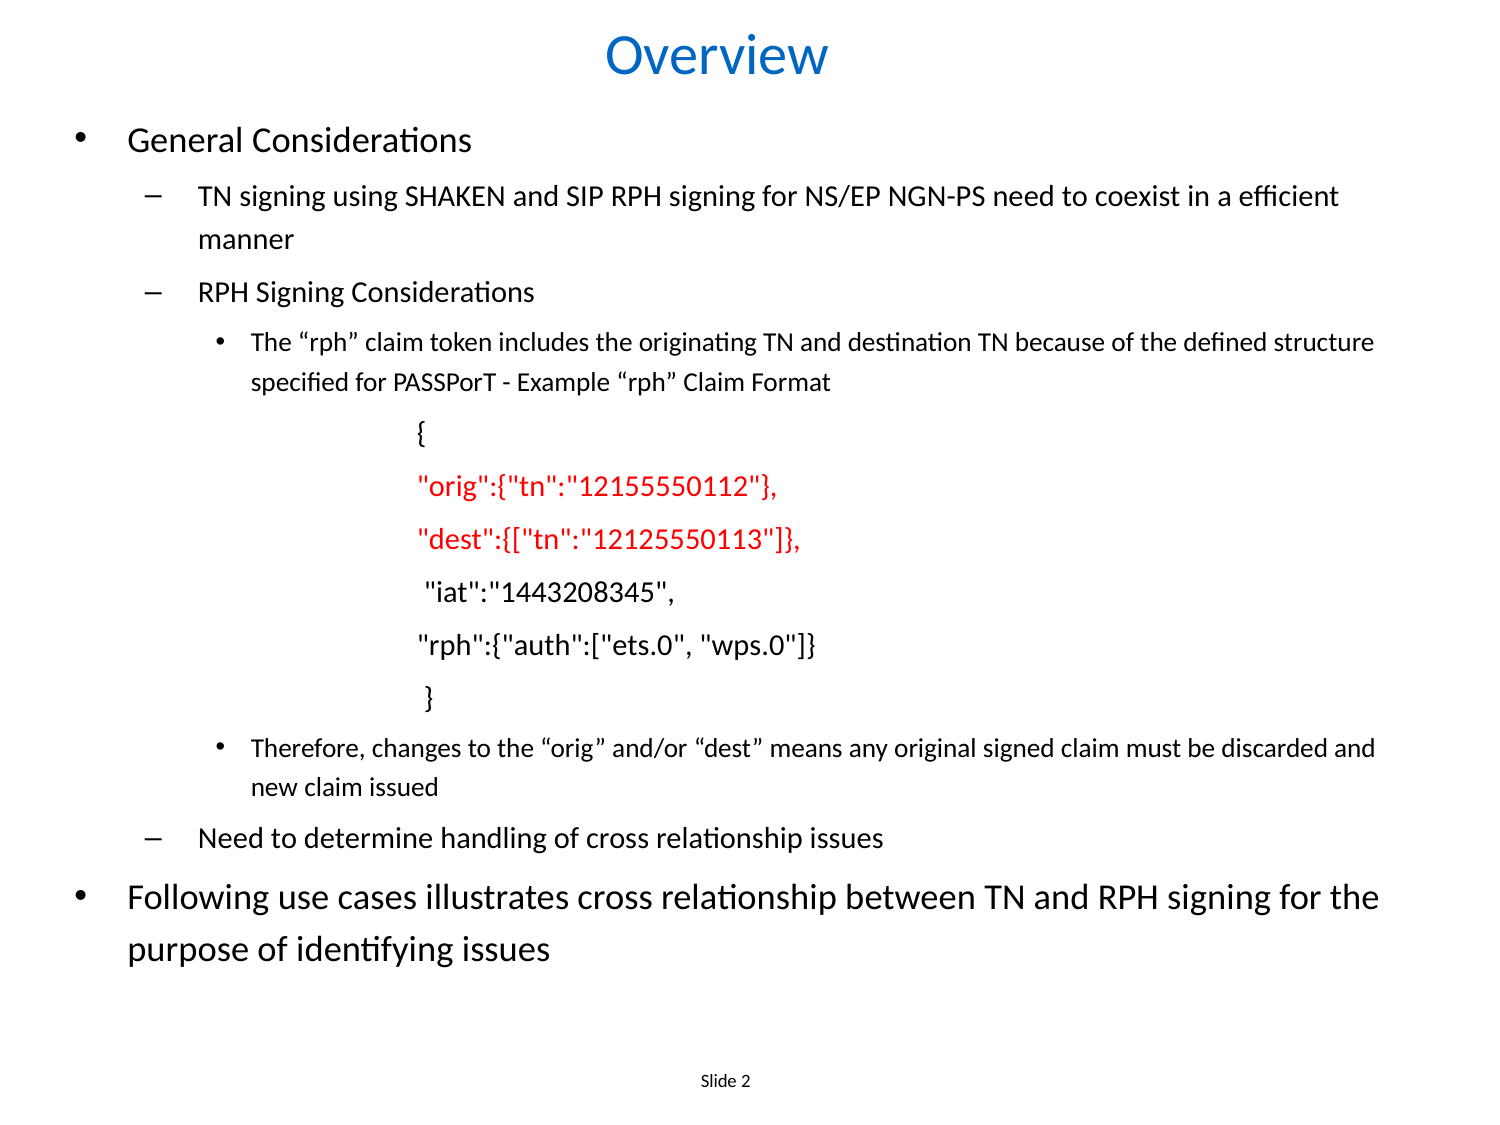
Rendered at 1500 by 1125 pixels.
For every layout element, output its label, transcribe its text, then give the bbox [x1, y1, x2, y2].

title Overview [42, 12, 1393, 90]
list General Considerations TN signing using SHAKEN and SIP RPH signing for NS/EP NGN-PS need to coexist in a efficient manner RPH Signing Considerations The “rph” claim token includes the originating TN and destination TN because of the defined structure specified for PASSPorT - Example “rph” Claim Format { "orig":{"tn":"12155550112"}, "dest":{["tn":"12125550113"]}, "iat":"1443208345", "rph":{"auth":["ets.0", "wps.0"]} } Therefore, changes to the “orig” and/or “dest” means any original signed claim must be discarded and new claim issued Need to determine handling of cross relationship issues Following use cases illustrates cross relationship between TN and RPH signing for the purpose of identifying issues [59, 99, 1425, 980]
